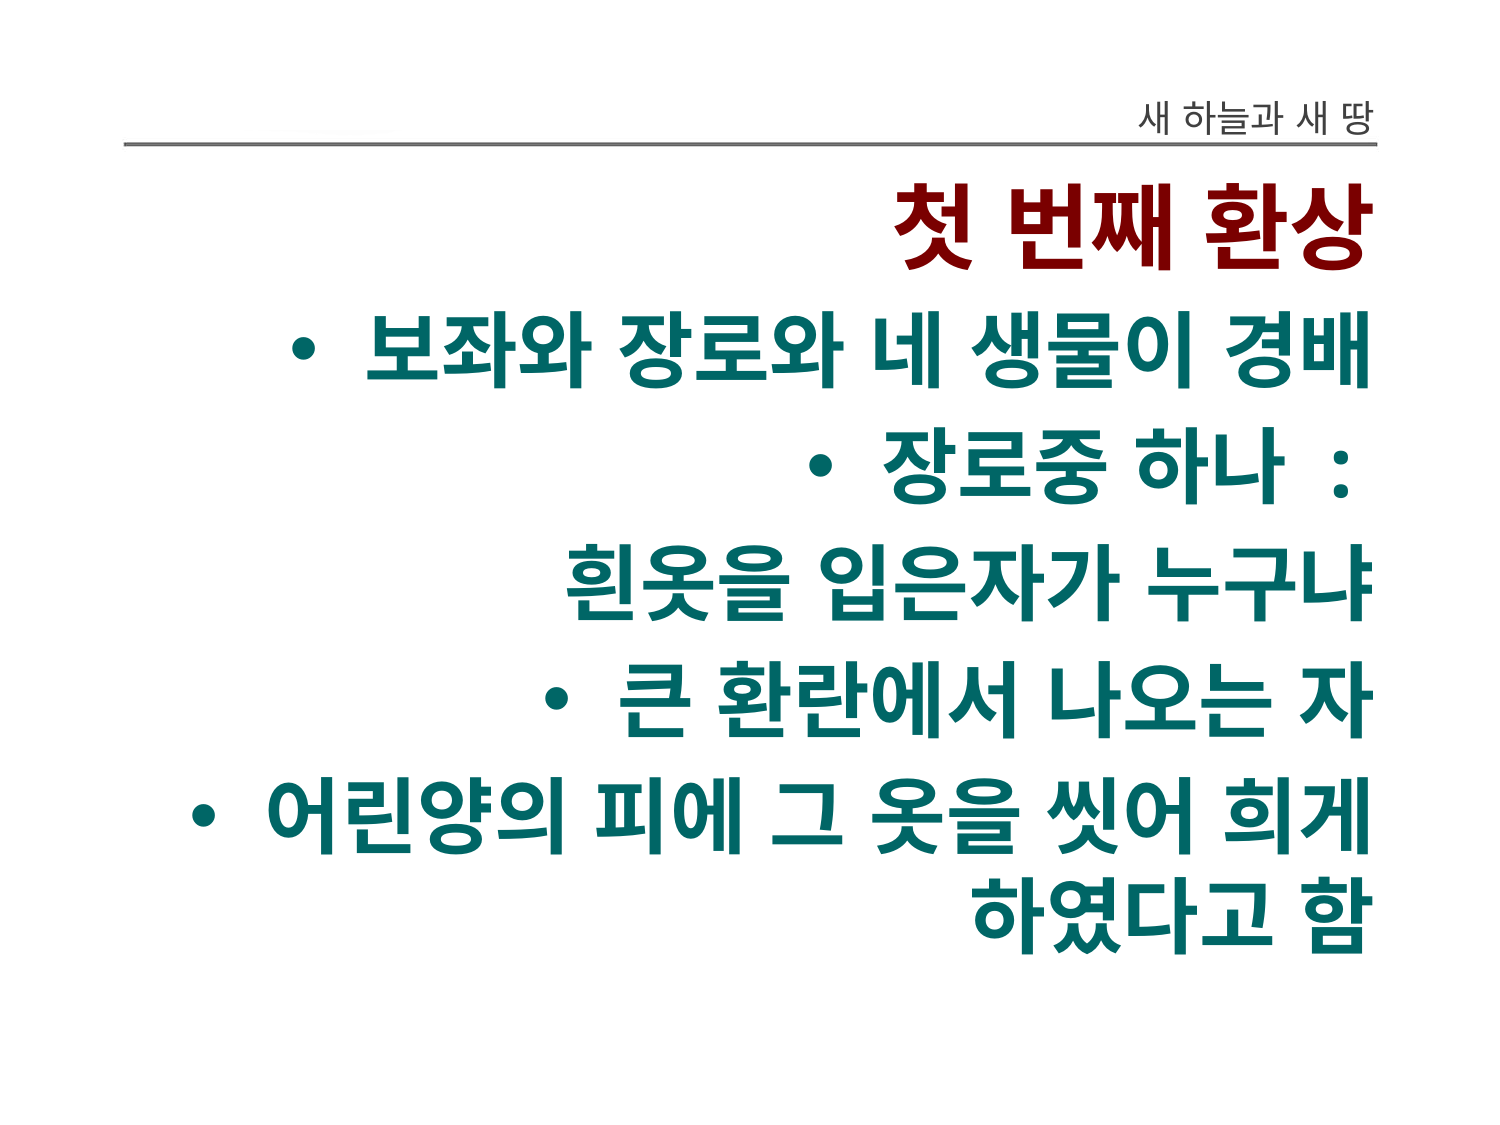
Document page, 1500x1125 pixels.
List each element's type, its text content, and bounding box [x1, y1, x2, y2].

picture [122, 130, 1379, 157]
text_box 새 하늘과 새 땅 [676, 82, 1400, 135]
text_box 첫 번째 환상 보좌와 장로와 네 생물이 경배 장로중 하나 : 흰옷을 입은자가 누구냐 큰 환란에서 나오는 자 어린양의 피에 그 옷을 씻어 희게 하였다고 함 [85, 156, 1400, 1050]
